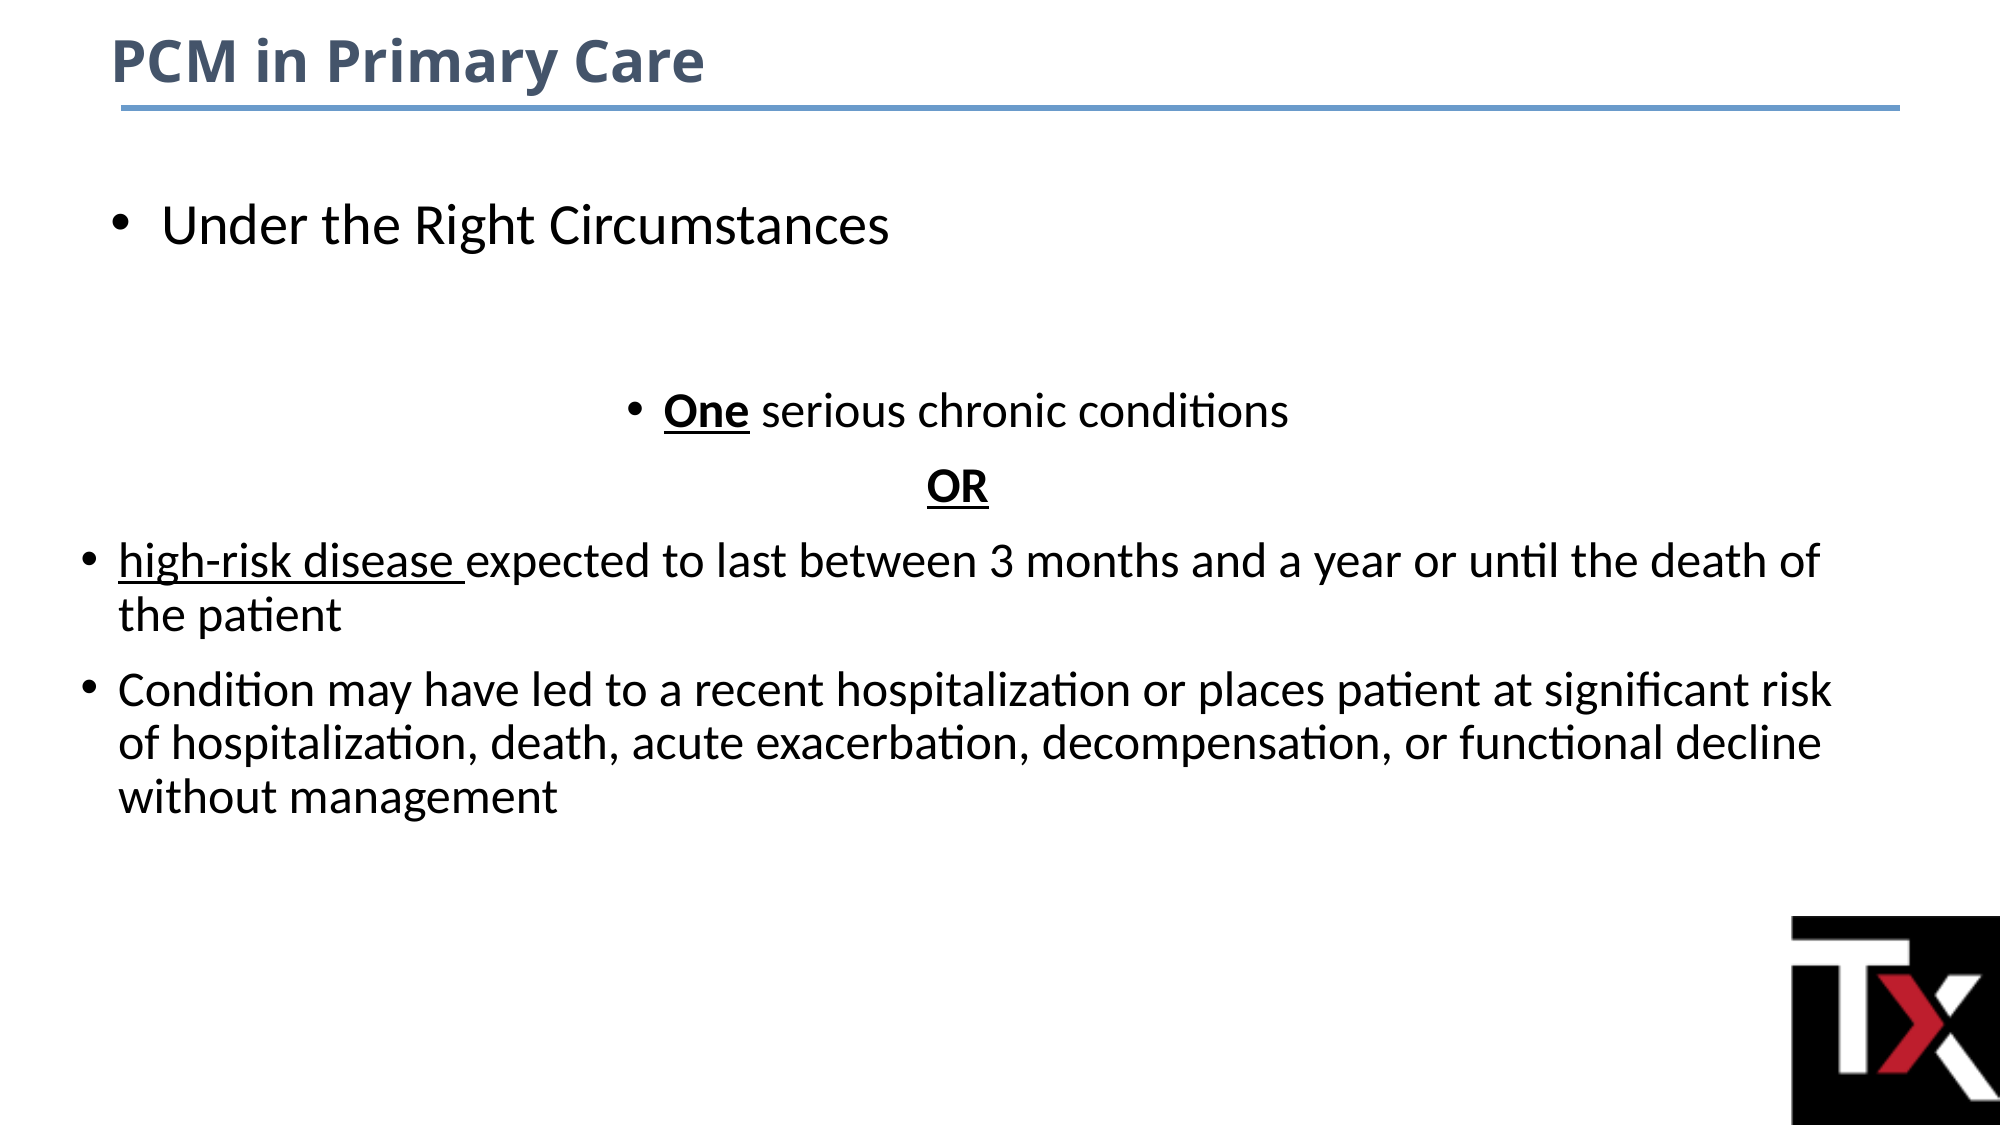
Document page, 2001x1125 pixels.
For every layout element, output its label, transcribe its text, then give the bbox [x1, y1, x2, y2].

subtitle Under the Right Circumstances [95, 186, 1596, 275]
list One serious chronic conditions OR high-risk disease expected to last between 3 months and a year or until the death of the patient Condition may have led to a recent hospitalization or places patient at significant risk of hospitalization, death, acute exacerbation, decompensation, or functional decline without management [65, 376, 1851, 926]
picture [1791, 916, 2000, 1125]
title PCM in Primary Care [95, 22, 1821, 105]
